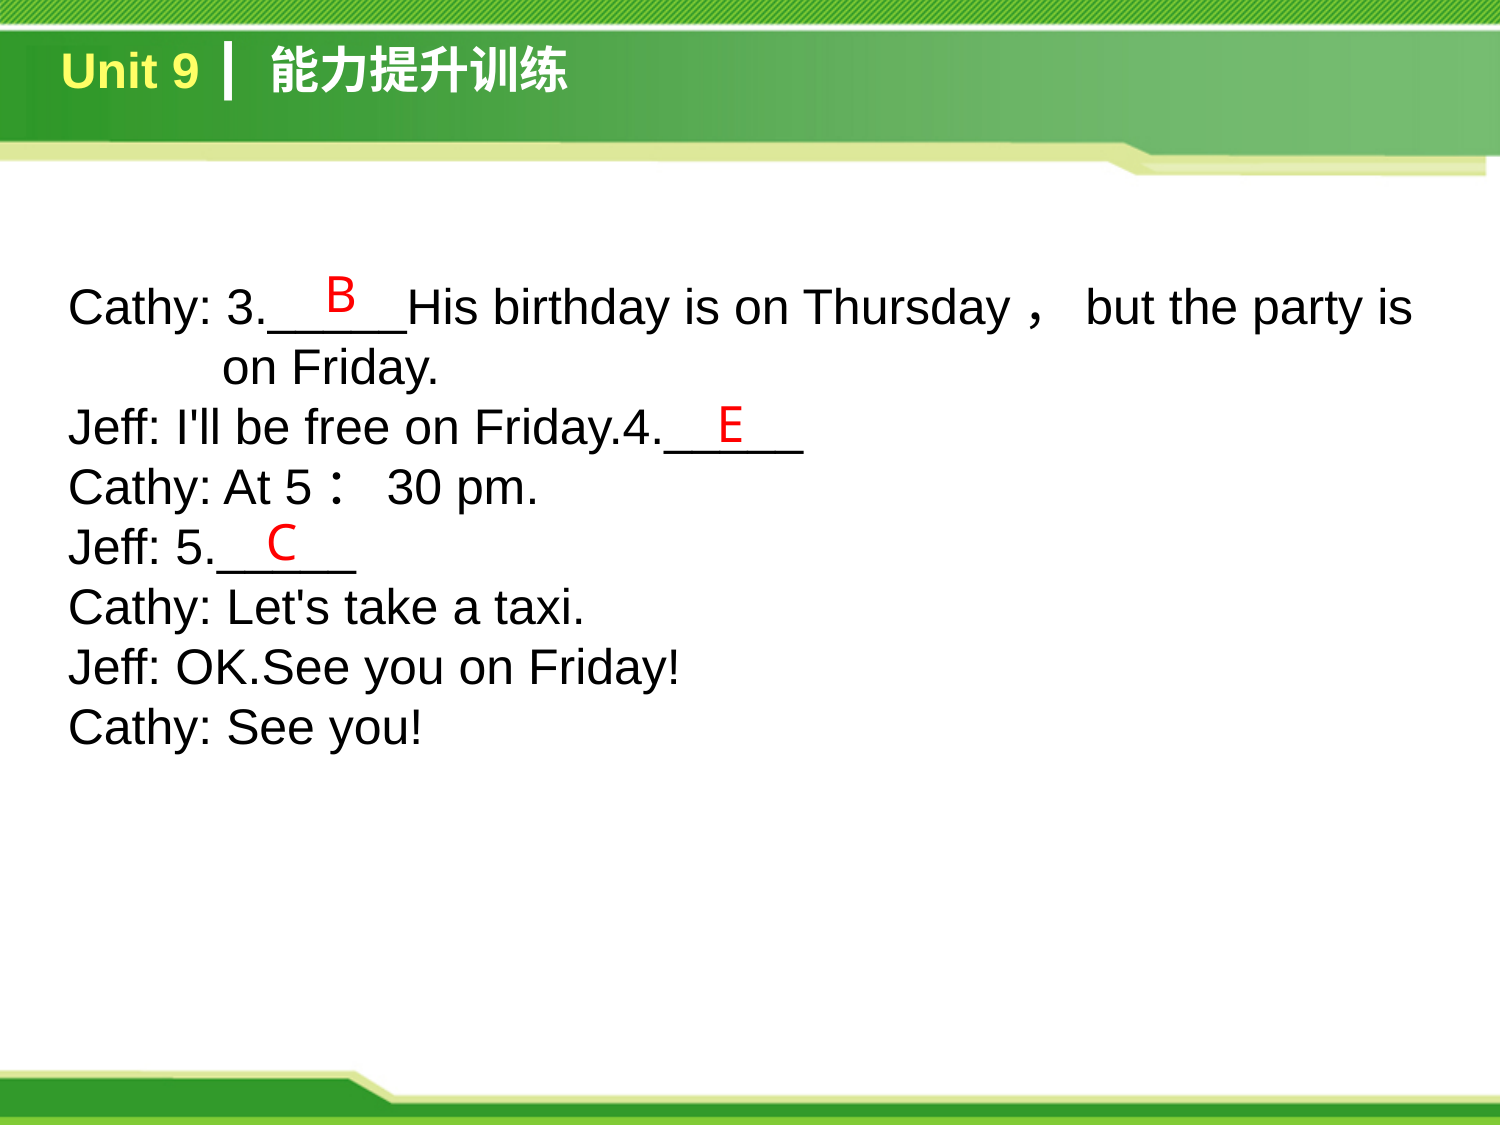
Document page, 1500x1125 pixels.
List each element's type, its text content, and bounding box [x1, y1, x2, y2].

text_box C [250, 503, 312, 579]
text_box [643, 255, 703, 331]
text_box B [309, 255, 372, 331]
text_box Unit 9 ┃ 能力提升训练 [45, 30, 585, 106]
text_box E [701, 385, 760, 461]
text_box Cathy: 3._____His birthday is on Thursday，but the party is on Friday. Jeff: I'll be free on Friday.4._____ Cathy: At 5：30 pm. Jeff: 5._____ Cathy: Let's take a taxi. Jeff: OK.See you on Friday! Cathy: See you! [53, 266, 1447, 762]
picture [0, 0, 1500, 1125]
